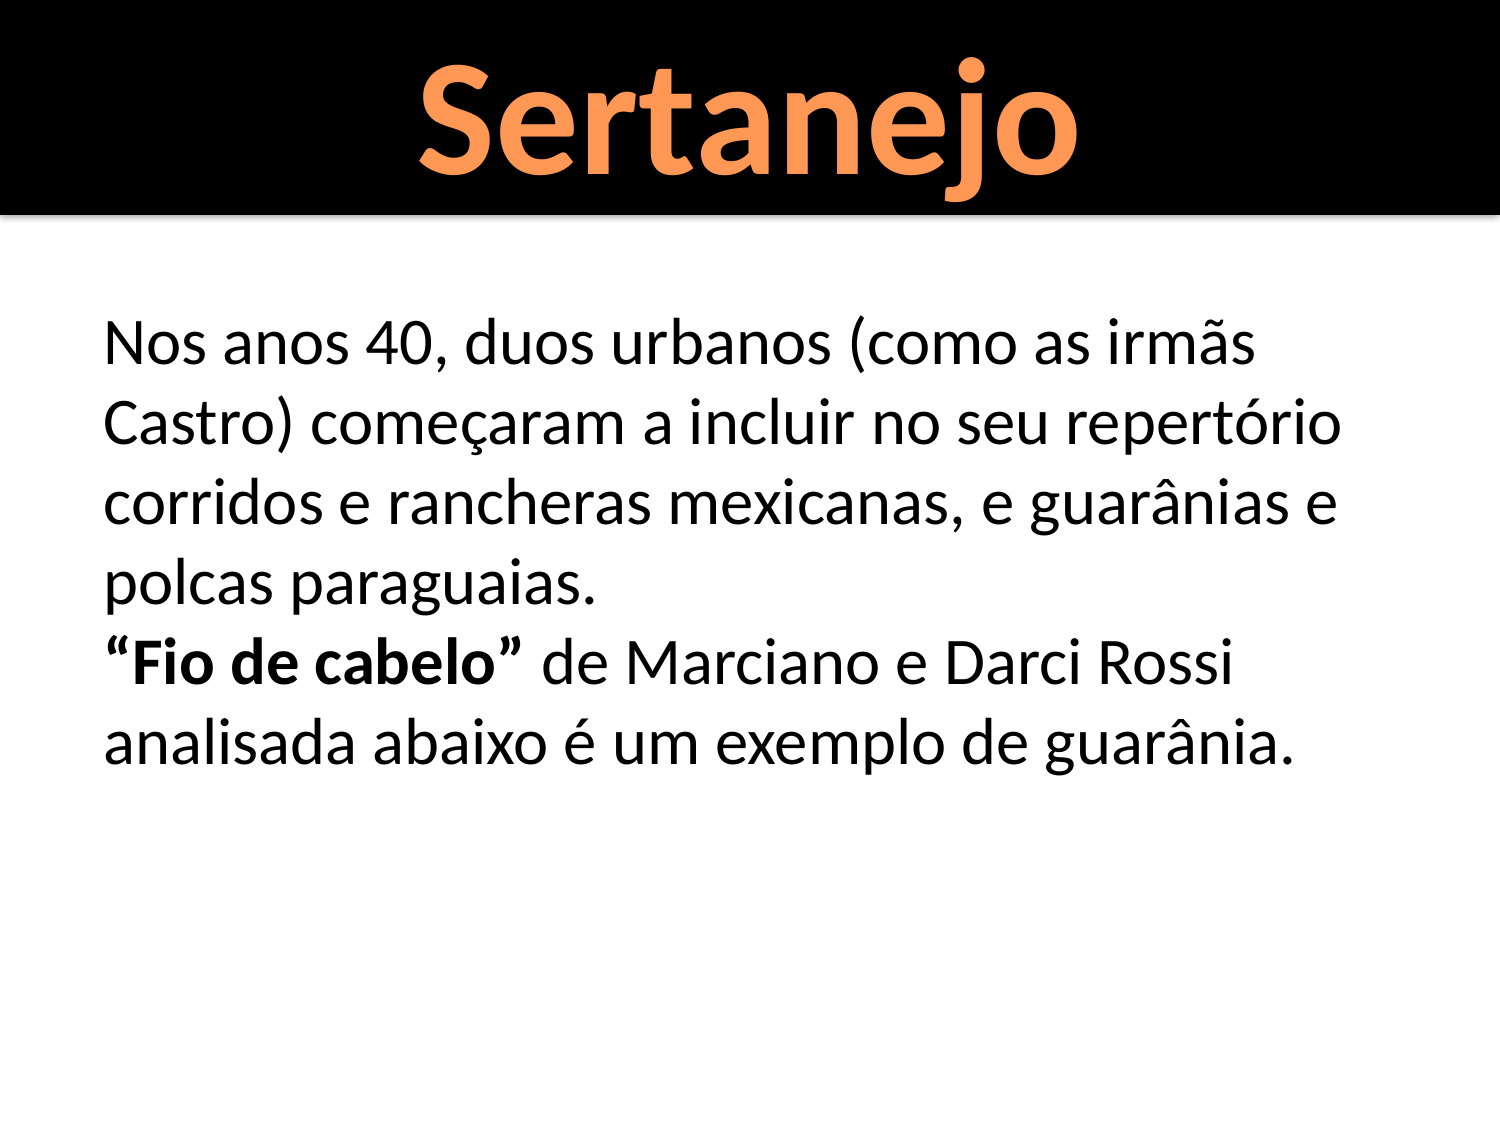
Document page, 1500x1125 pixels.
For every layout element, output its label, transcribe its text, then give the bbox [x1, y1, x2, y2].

text_box Nos anos 40, duos urbanos (como as irmãs Castro) começaram a incluir no seu repertório corridos e rancheras mexicanas, e guarânias e polcas paraguaias. “Fio de cabelo” de Marciano e Darci Rossi analisada abaixo é um exemplo de guarânia. [88, 290, 1424, 856]
text_box Sertanejo [0, 0, 1500, 215]
